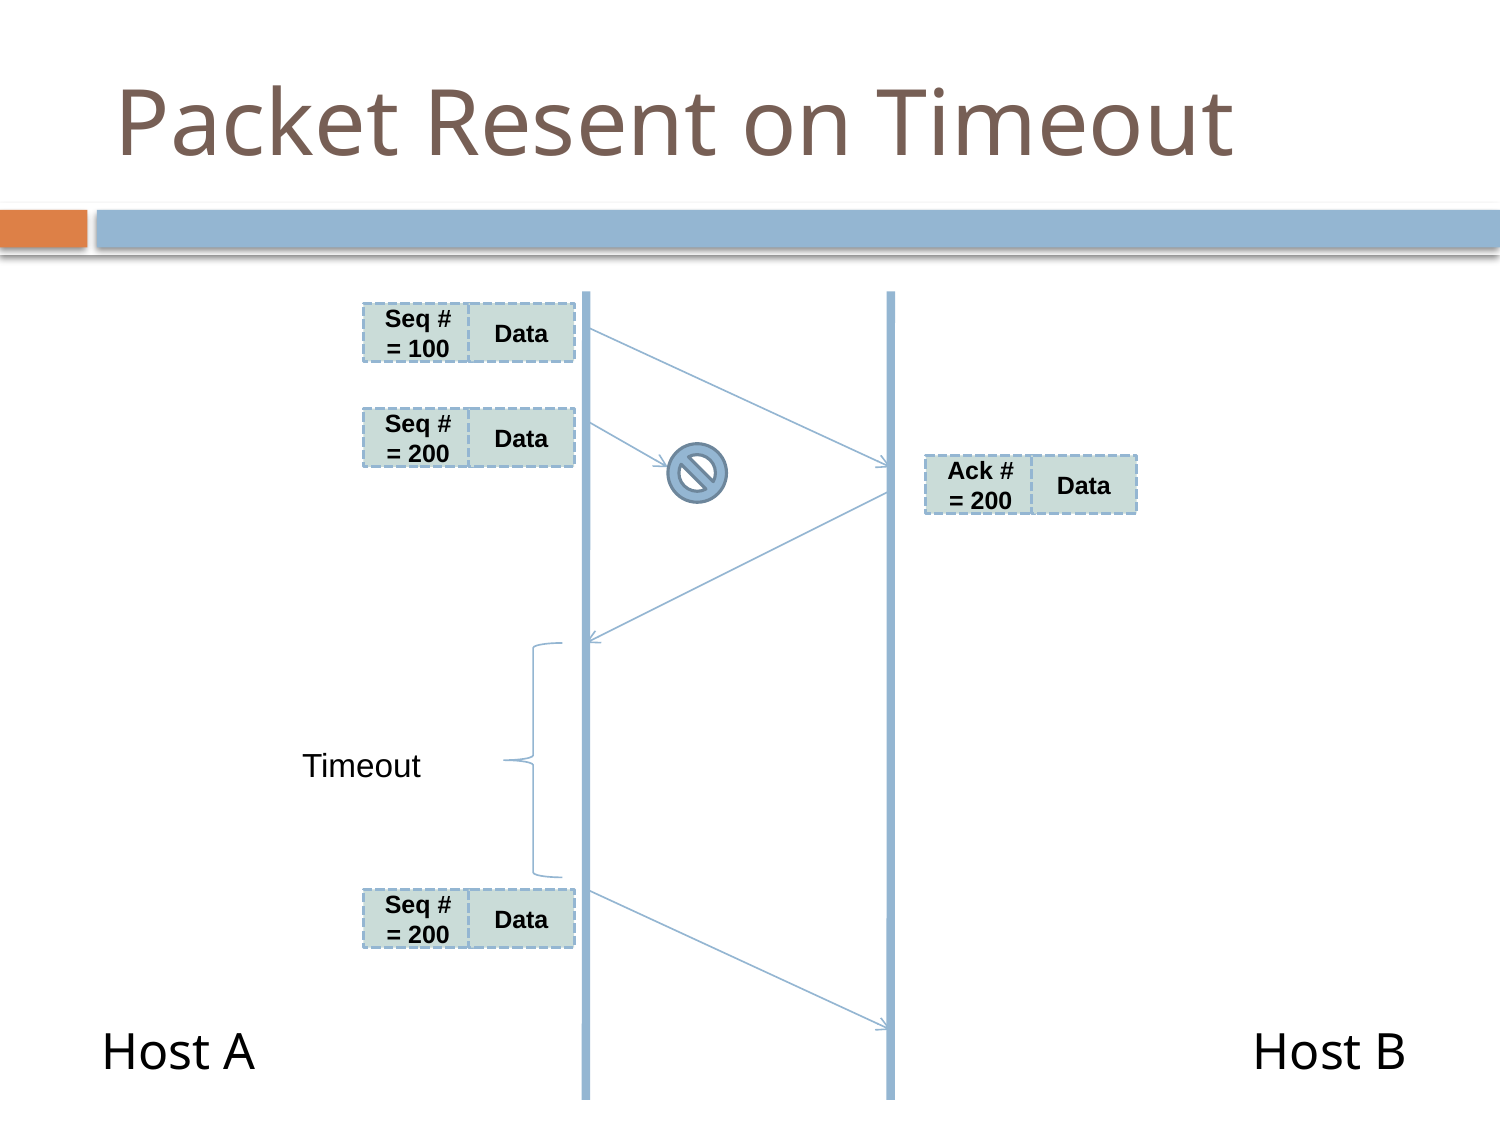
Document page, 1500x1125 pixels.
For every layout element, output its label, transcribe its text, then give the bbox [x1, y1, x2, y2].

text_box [362, 888, 575, 948]
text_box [585, 888, 891, 1030]
text_box [503, 707, 563, 879]
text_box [585, 326, 891, 468]
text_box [925, 455, 1137, 515]
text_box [362, 302, 575, 362]
text_box Host A [49, 1012, 308, 1088]
text_box [532, 642, 563, 694]
title Packet Resent on Timeout [99, 37, 1438, 200]
text_box Host B [1160, 1012, 1500, 1088]
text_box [362, 408, 575, 468]
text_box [585, 490, 891, 644]
text_box Timeout [287, 736, 493, 792]
text_box [692, 478, 728, 489]
text_box [666, 478, 693, 489]
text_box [585, 419, 669, 468]
